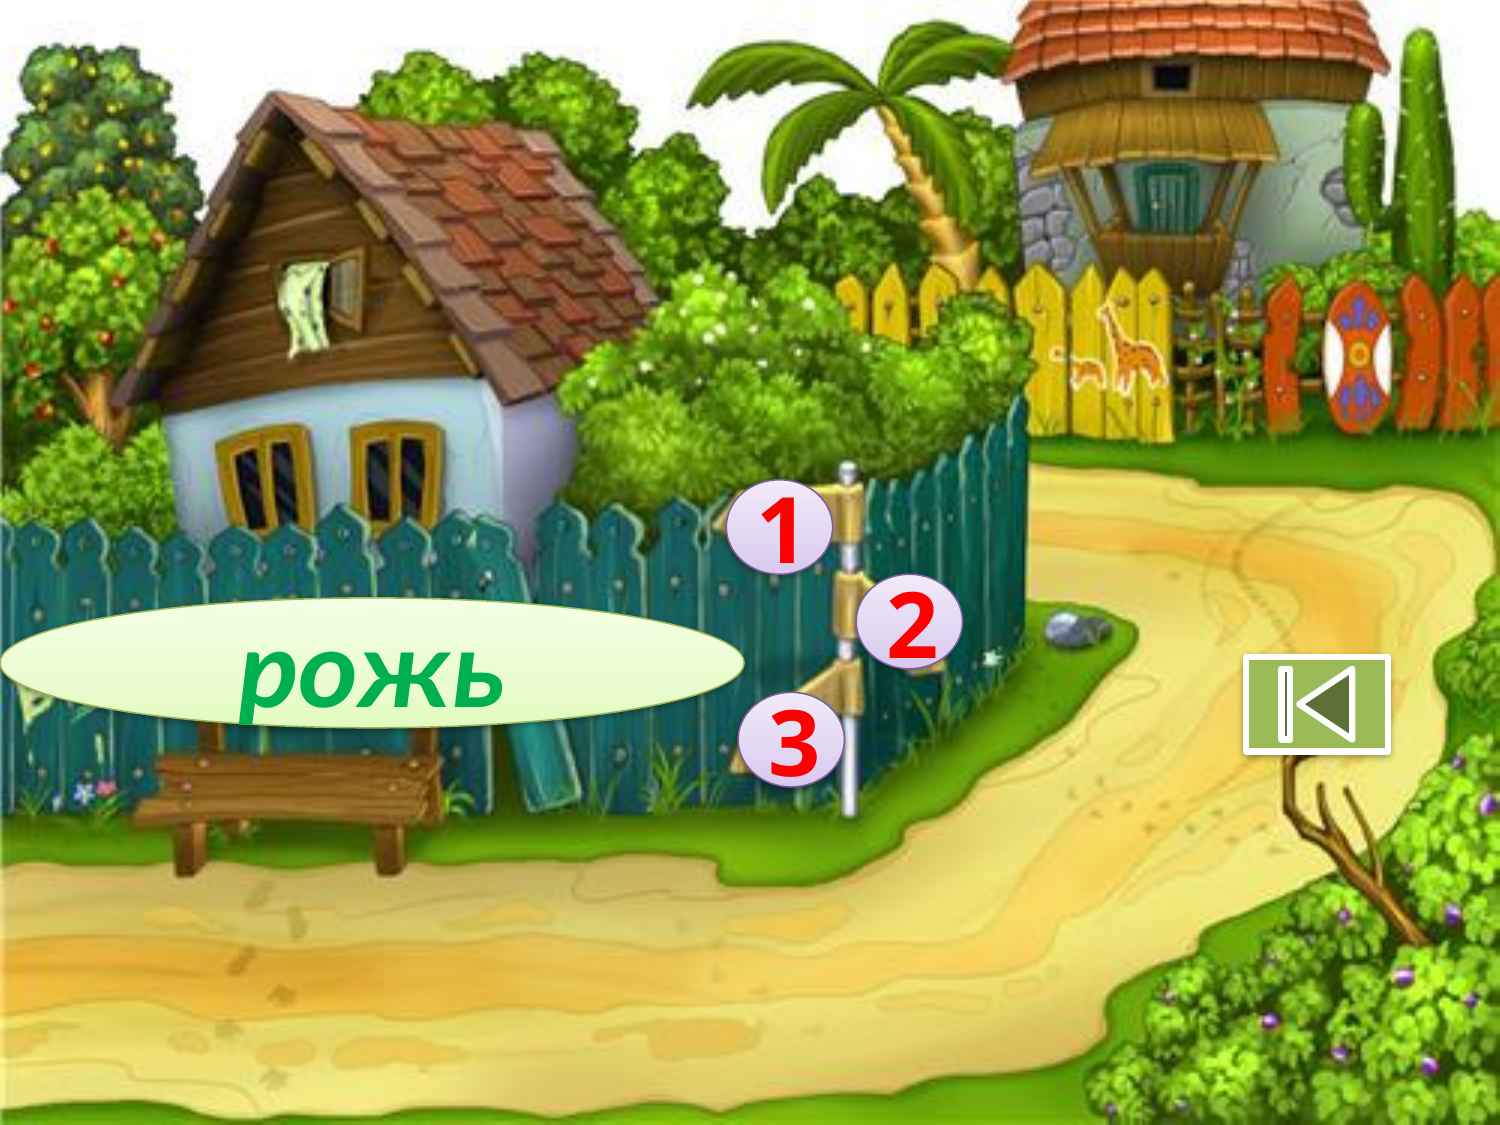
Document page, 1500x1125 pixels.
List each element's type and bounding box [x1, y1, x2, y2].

list [0, 0, 1500, 1125]
